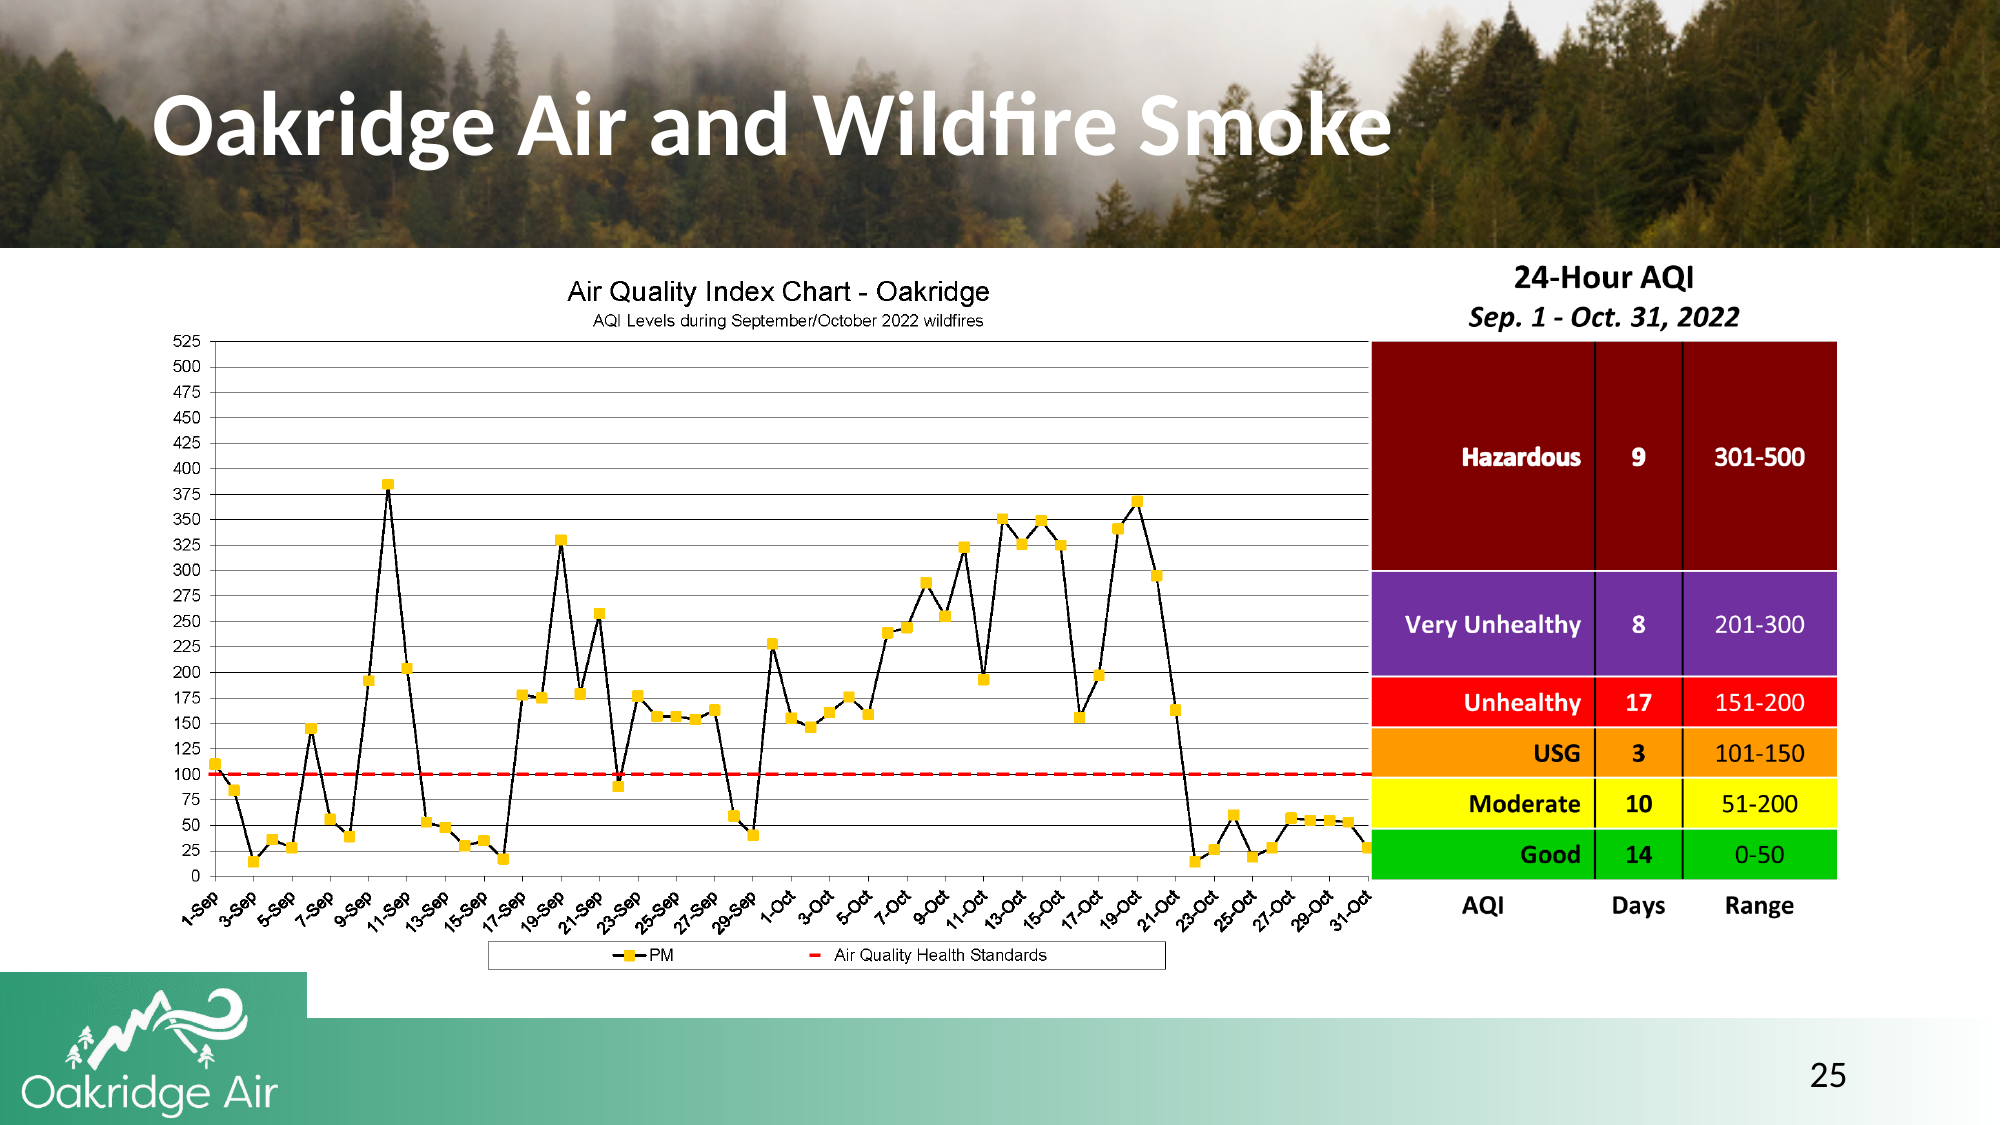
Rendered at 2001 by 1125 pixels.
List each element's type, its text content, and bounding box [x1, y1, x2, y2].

picture [0, 972, 307, 1122]
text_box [152, 244, 1838, 972]
title Oakridge Air and Wildfire Smoke [137, 39, 1863, 212]
picture [0, 0, 2000, 248]
